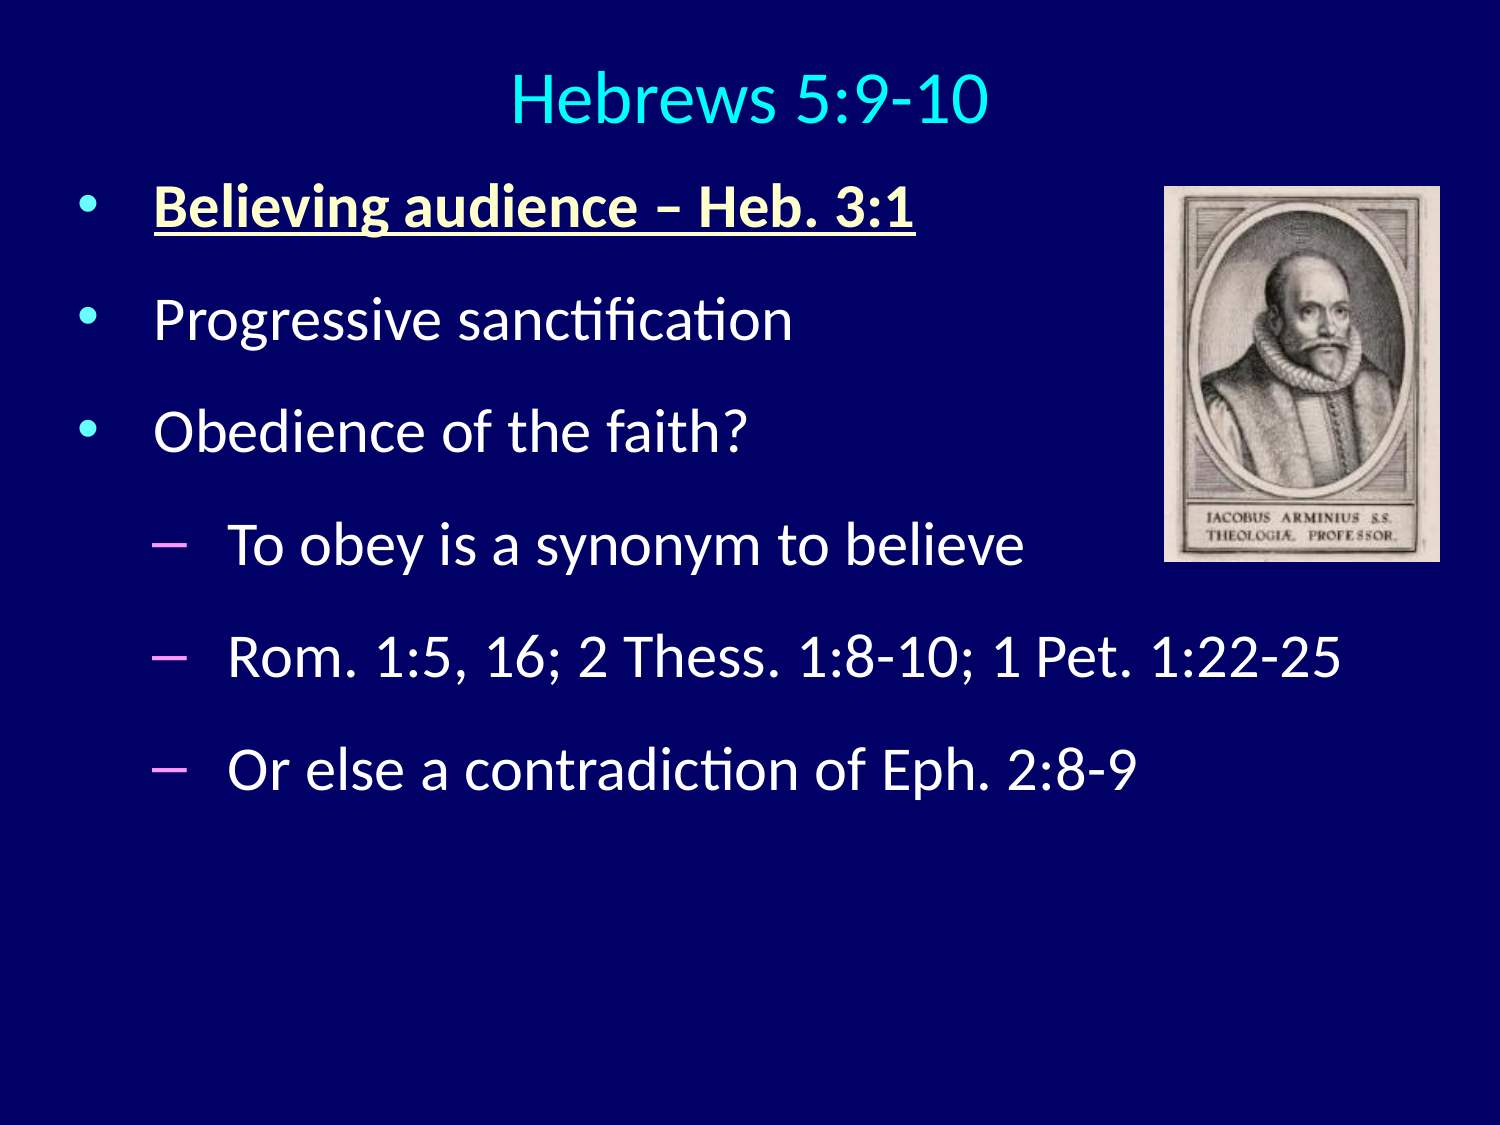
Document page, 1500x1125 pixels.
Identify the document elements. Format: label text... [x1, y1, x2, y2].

list Believing audience – Heb. 3:1 Progressive sanctification Obedience of the faith? To obey is a synonym to believe Rom. 1:5, 16; 2 Thess. 1:8-10; 1 Pet. 1:22-25 Or else a contradiction of Eph. 2:8-9 [62, 157, 1438, 1035]
title Hebrews 5:9-10 [75, 45, 1425, 143]
picture [1163, 186, 1440, 563]
